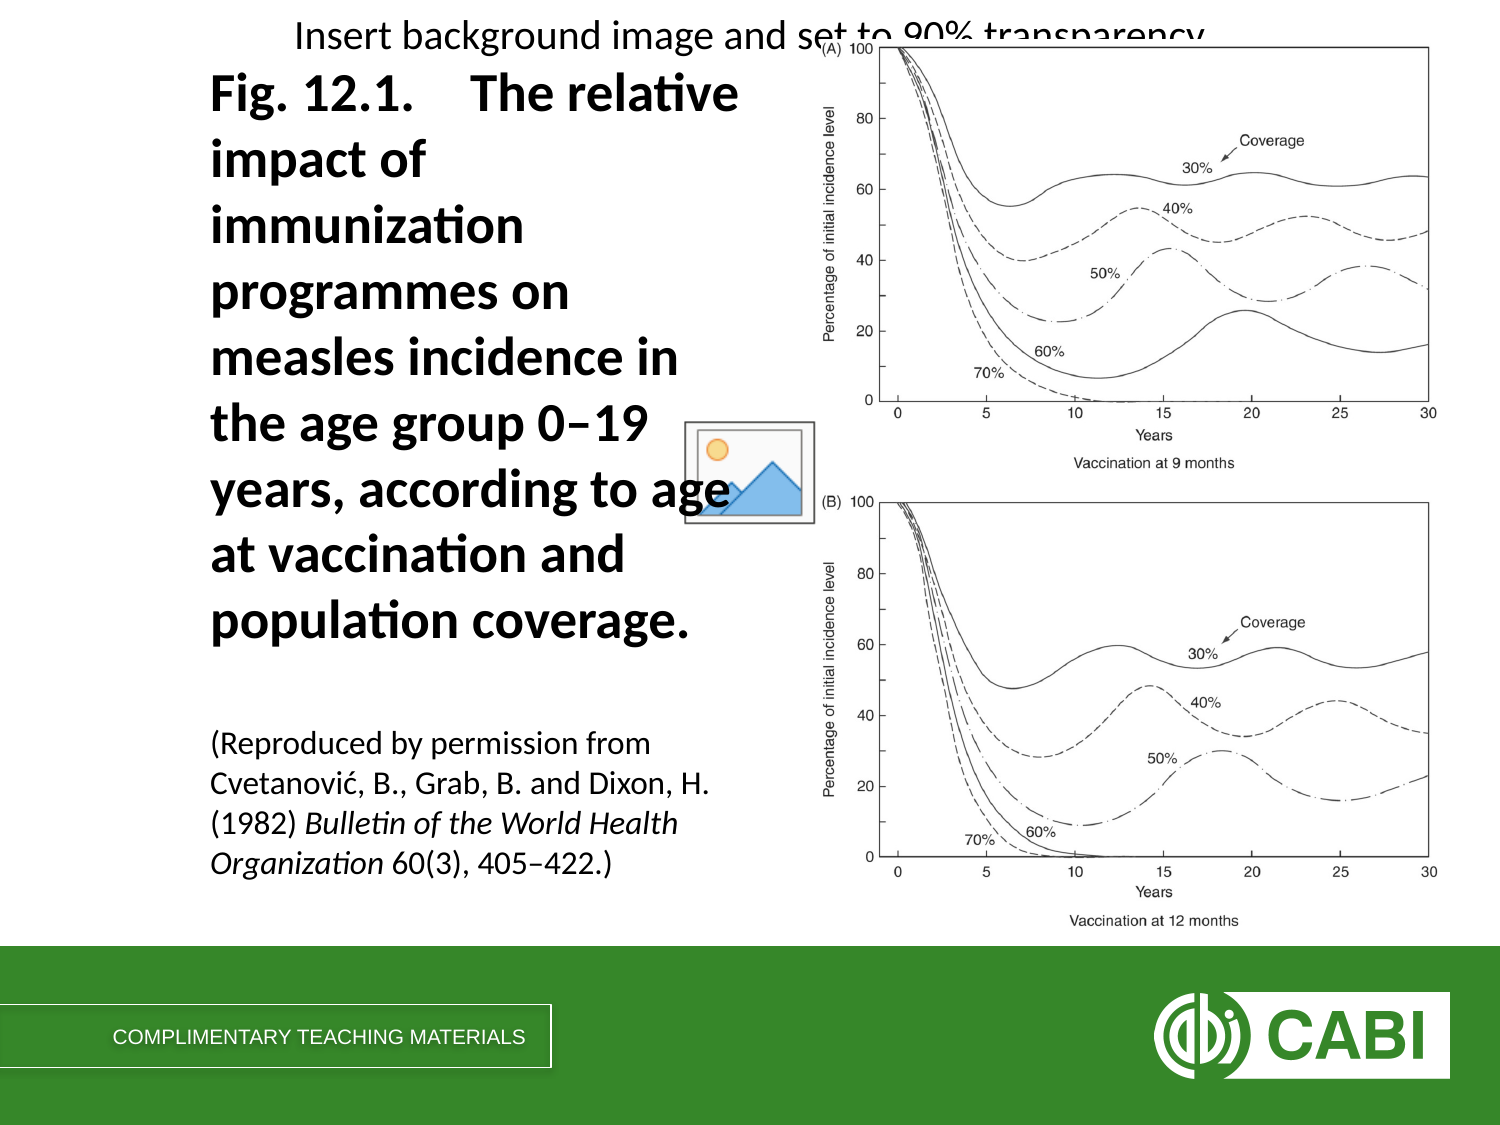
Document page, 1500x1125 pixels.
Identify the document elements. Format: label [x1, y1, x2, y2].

picture [1154, 992, 1450, 1079]
picture [0, 0, 1500, 947]
list [820, 39, 1438, 929]
